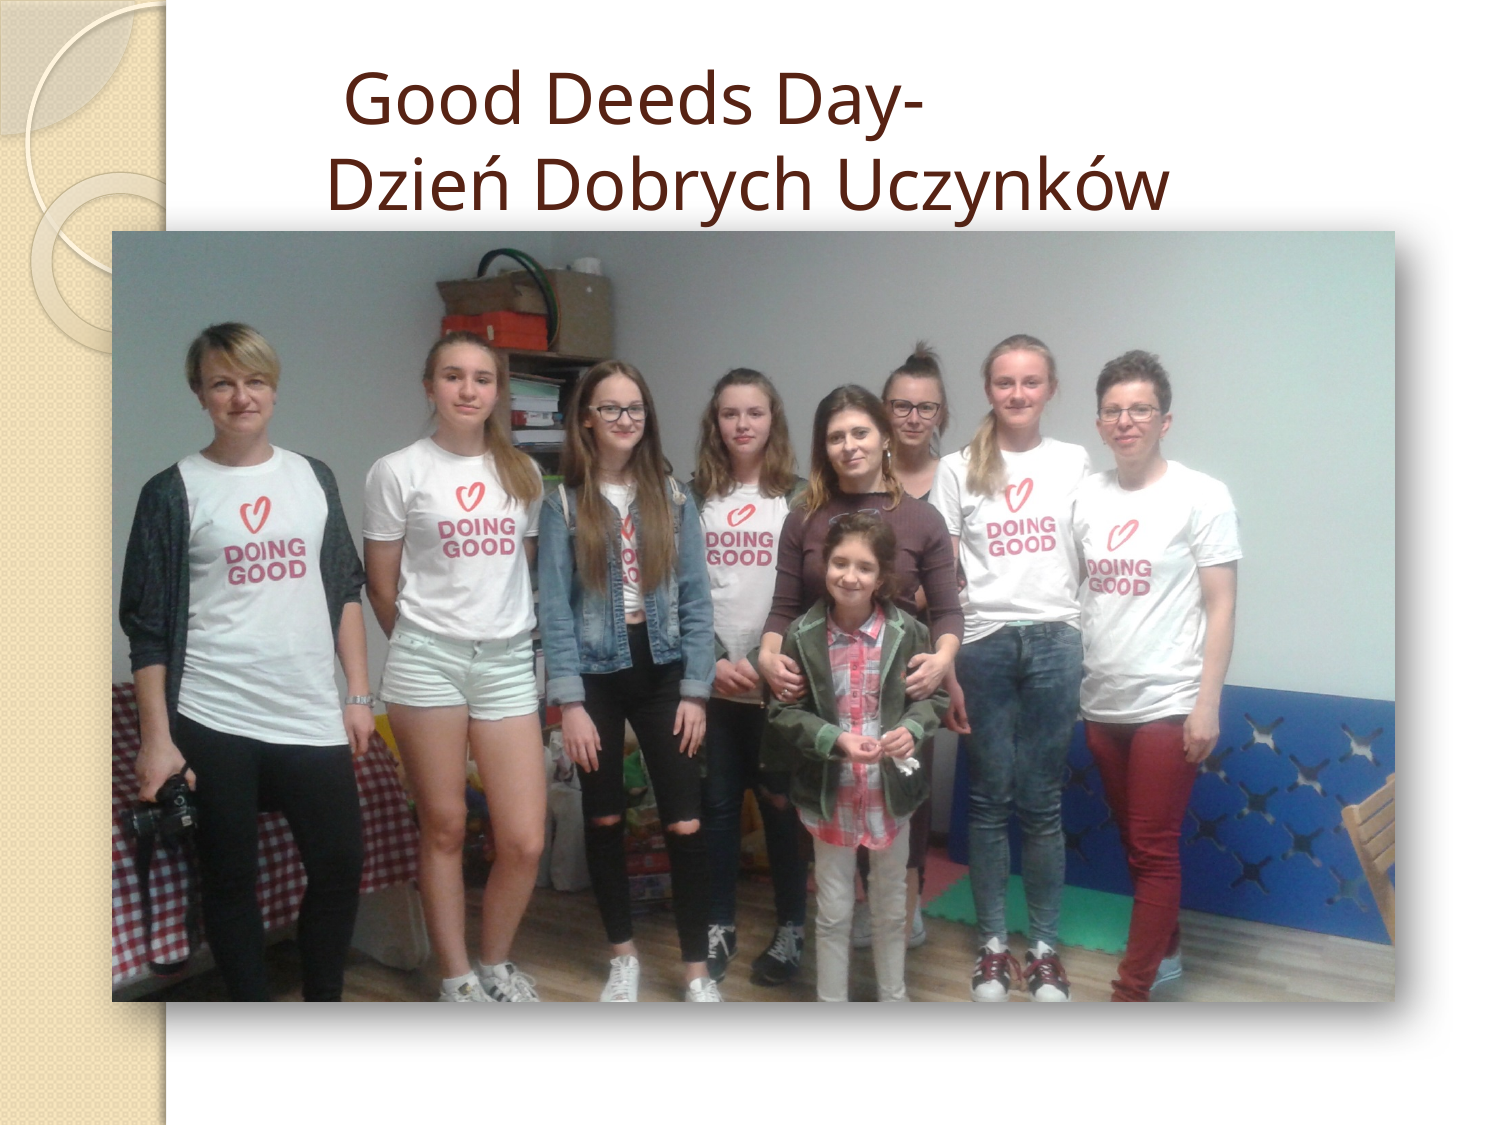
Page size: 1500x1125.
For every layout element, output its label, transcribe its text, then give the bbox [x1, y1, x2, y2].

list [111, 231, 1395, 1002]
title Good Deeds Day- Dzień Dobrych Uczynków [235, 45, 1466, 233]
